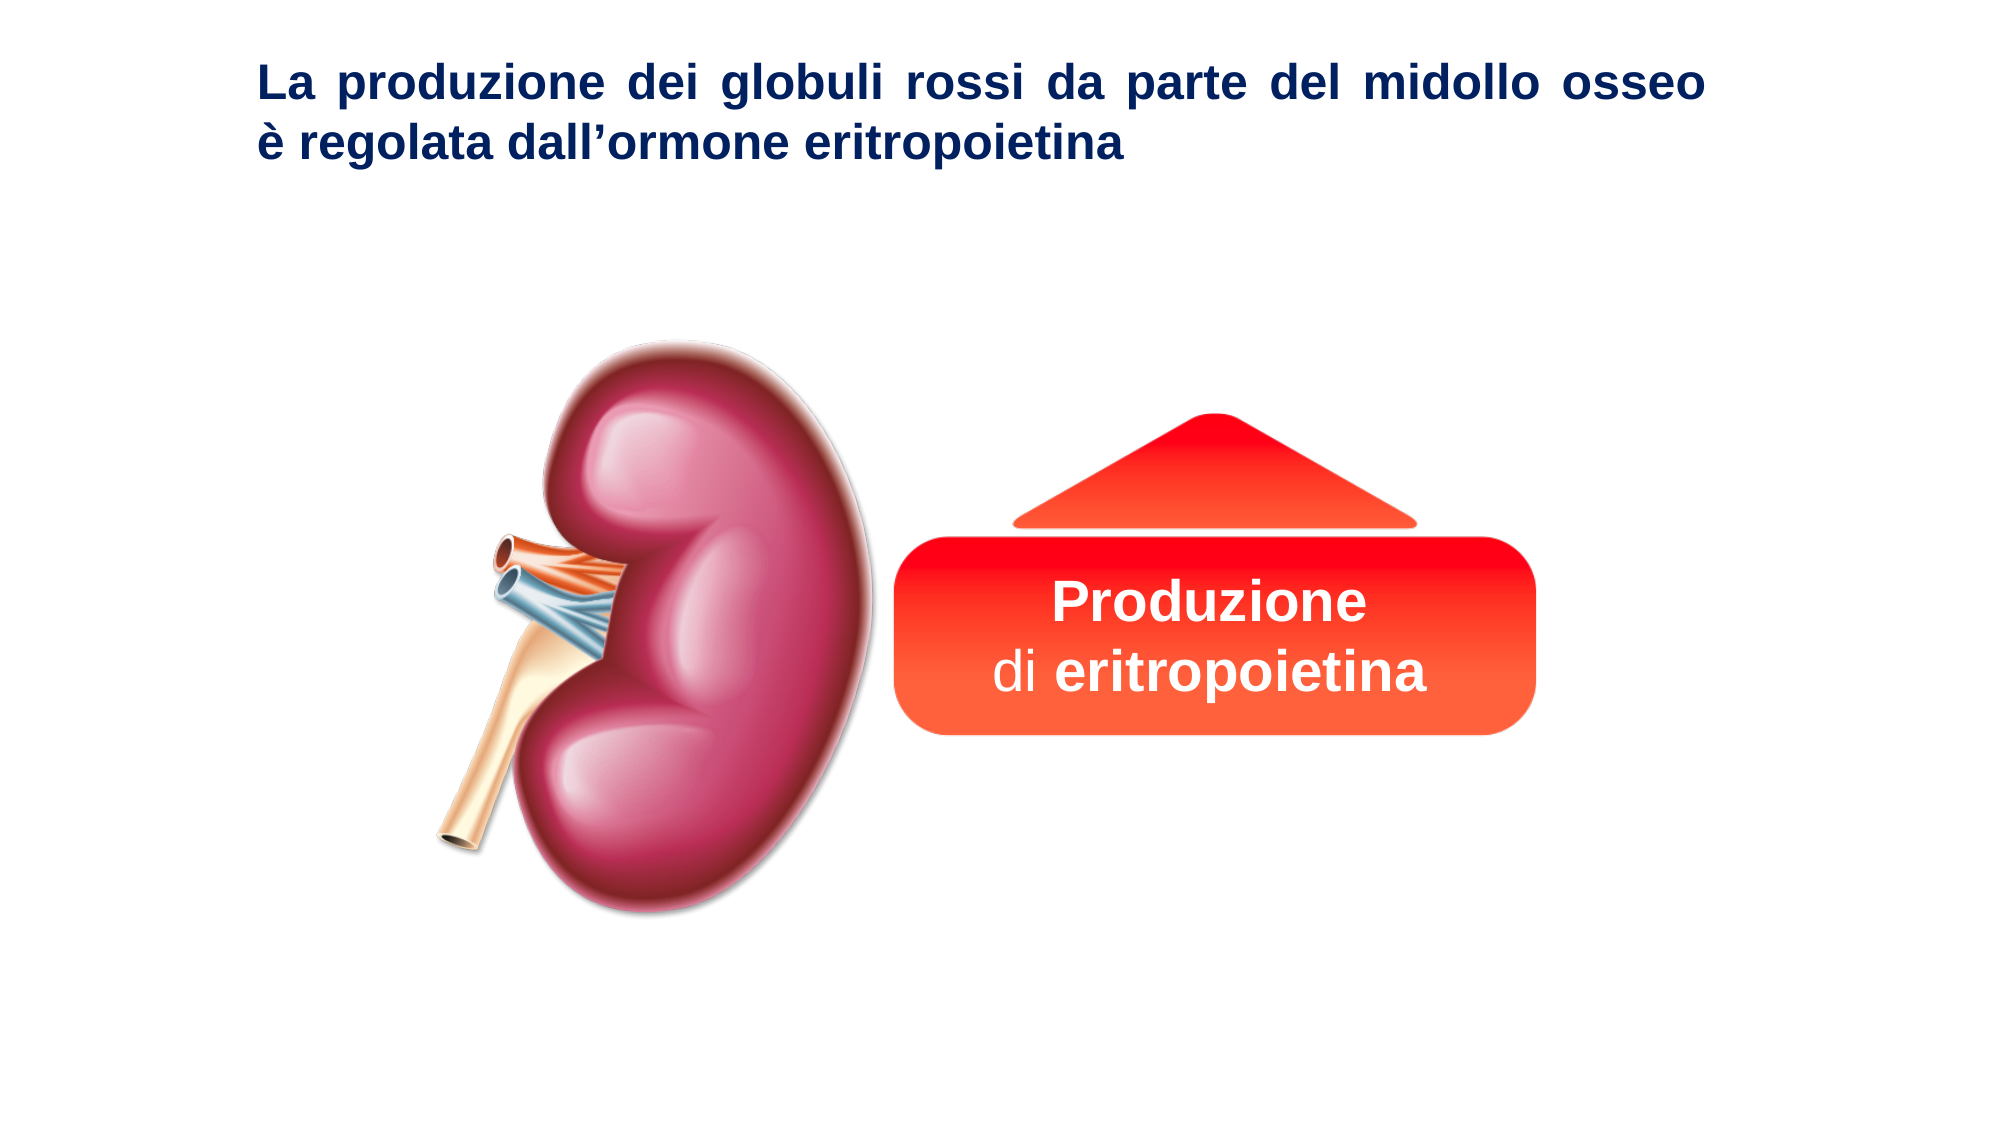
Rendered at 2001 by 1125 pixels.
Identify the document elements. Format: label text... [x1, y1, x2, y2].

text_box La produzione dei globuli rossi da parte del midollo osseo è regolata dall’ormone eritropoietina [256, 42, 1744, 177]
picture [428, 301, 1681, 943]
